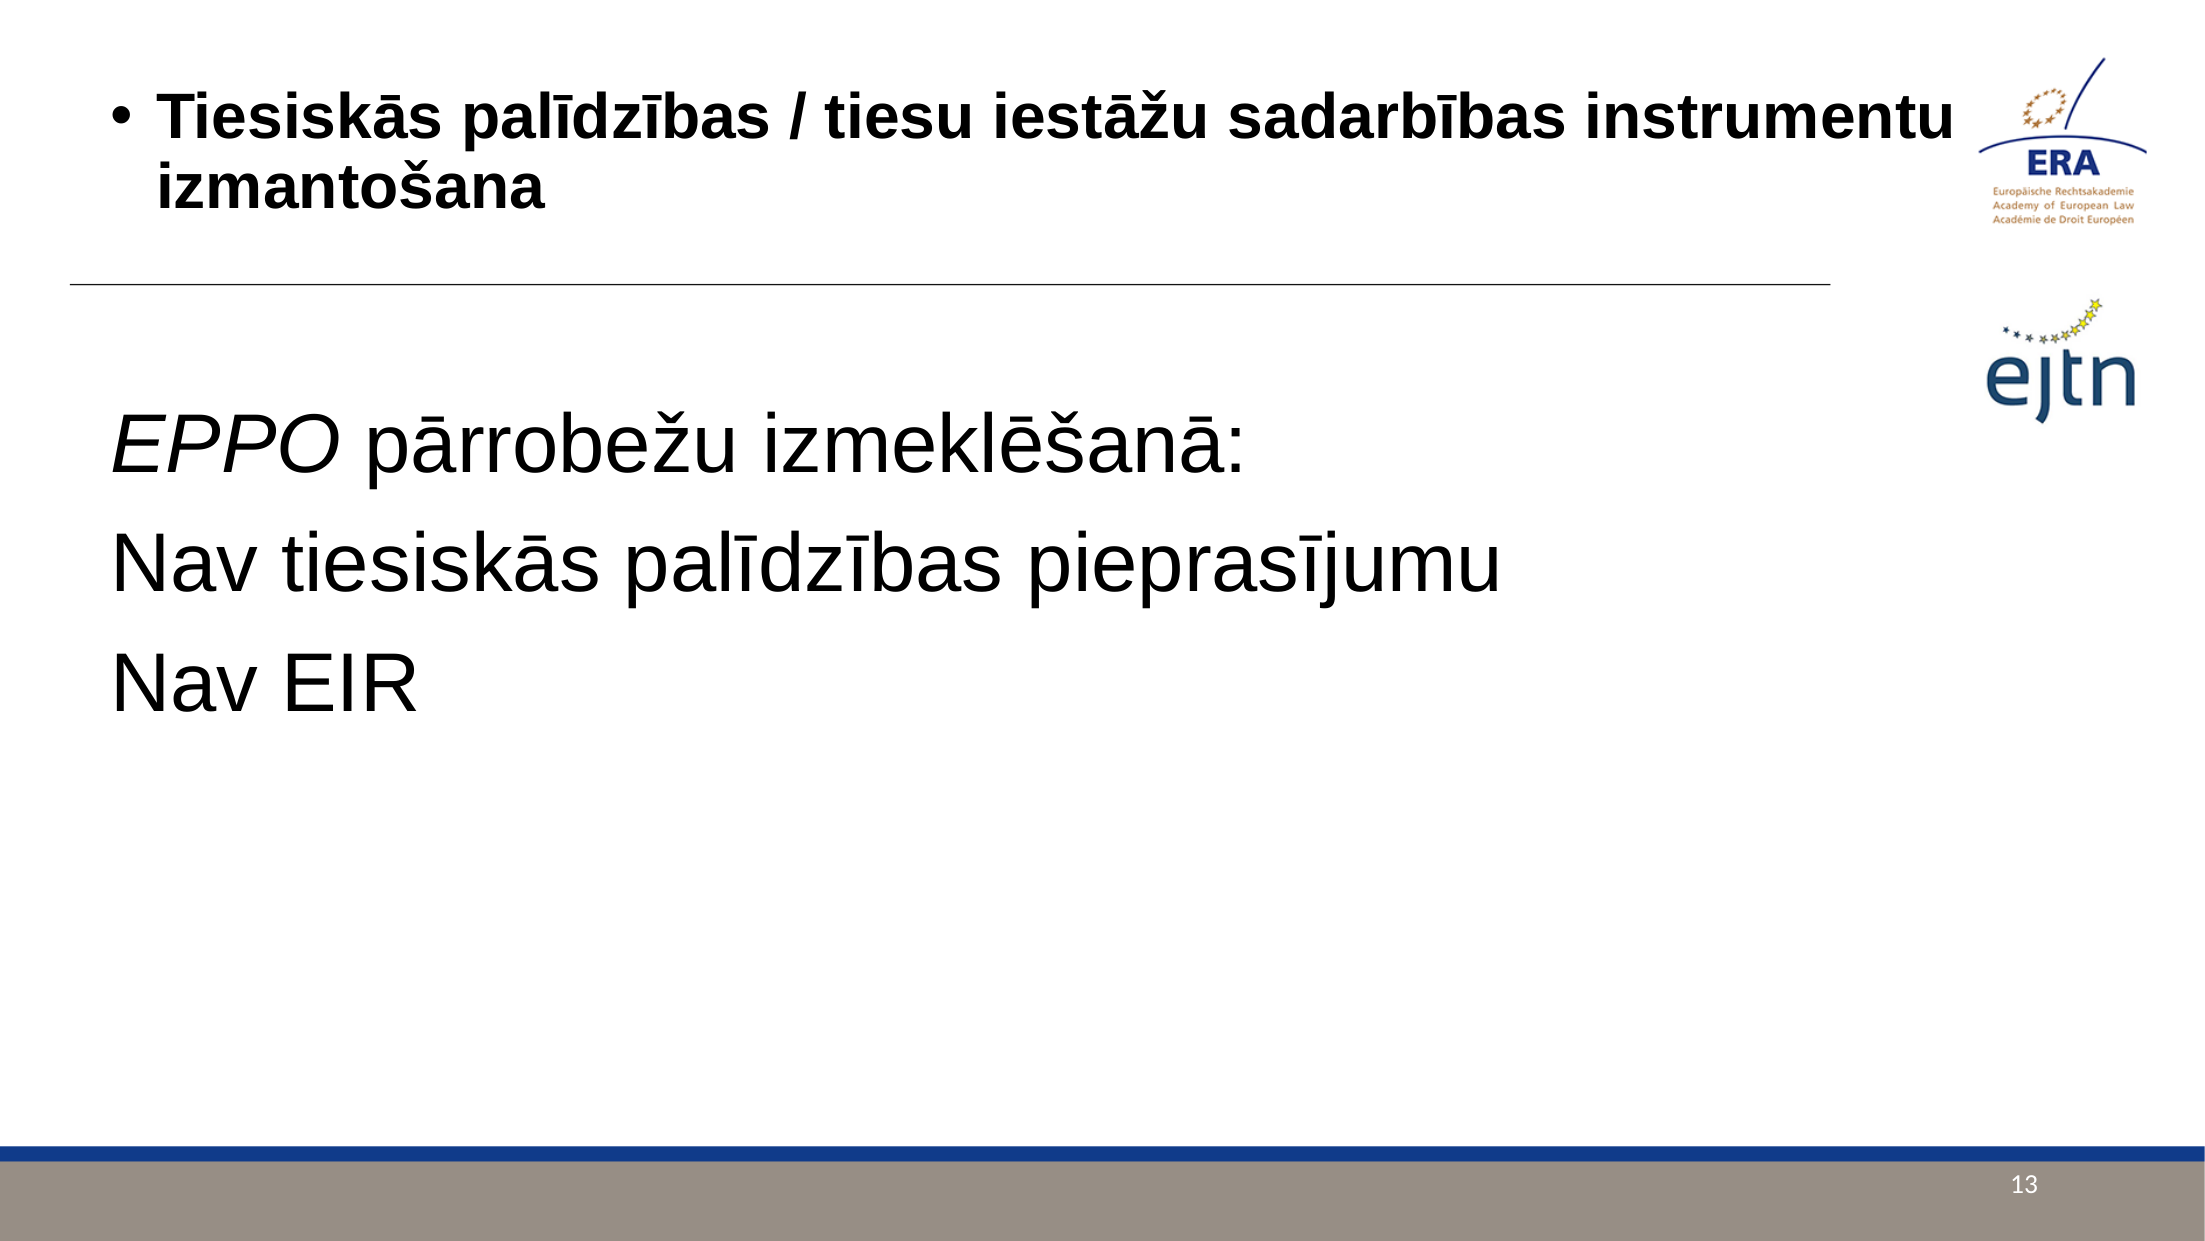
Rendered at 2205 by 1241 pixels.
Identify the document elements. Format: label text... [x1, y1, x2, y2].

list EPPO pārrobežu izmeklēšanā: Nav tiesiskās palīdzības pieprasījumu Nav EIR [110, 293, 1599, 1113]
picture [0, 0, 2205, 1241]
title Tiesiskās palīdzības / tiesu iestāžu sadarbības instrumentu izmantošana [110, 49, 2095, 257]
slide_number 13 [1557, 1149, 2054, 1216]
